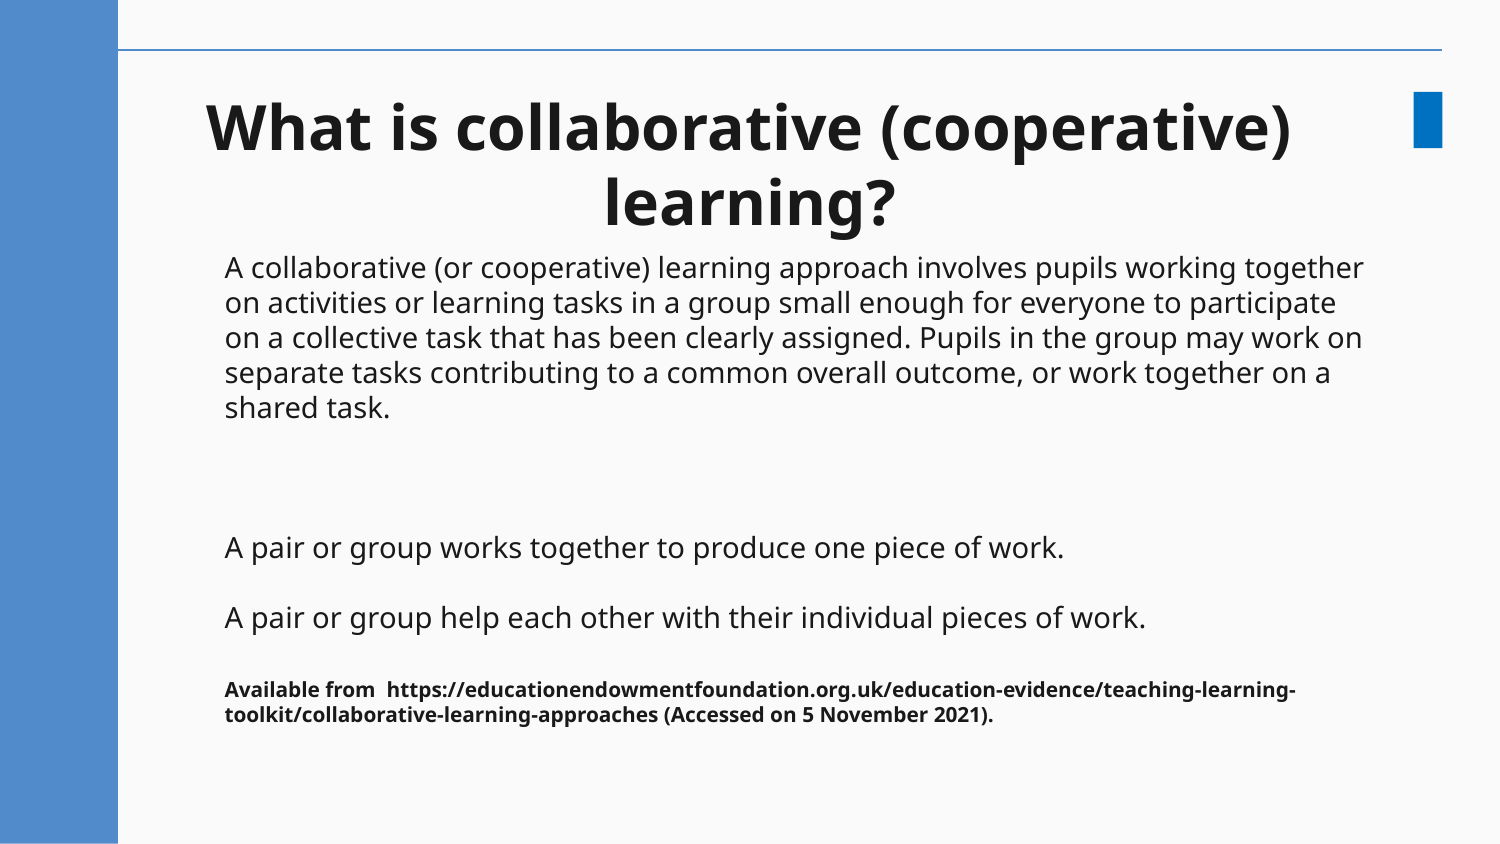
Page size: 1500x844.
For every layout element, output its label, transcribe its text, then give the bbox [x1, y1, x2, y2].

list A collaborative (or cooperative) learning approach involves pupils working together on activities or learning tasks in a group small enough for everyone to participate on a collective task that has been clearly assigned. Pupils in the group may work on separate tasks contributing to a common overall outcome, or work together on a shared task. A pair or group works together to produce one piece of work. A pair or group help each other with their individual pieces of work. Available from https://educationendowmentfoundation.org.uk/education-evidence/teaching-learning-toolkit/collaborative-learning-approaches (Accessed on 5 November 2021). [184, 199, 1382, 760]
title What is collaborative (cooperative) learning? [118, 72, 1382, 167]
